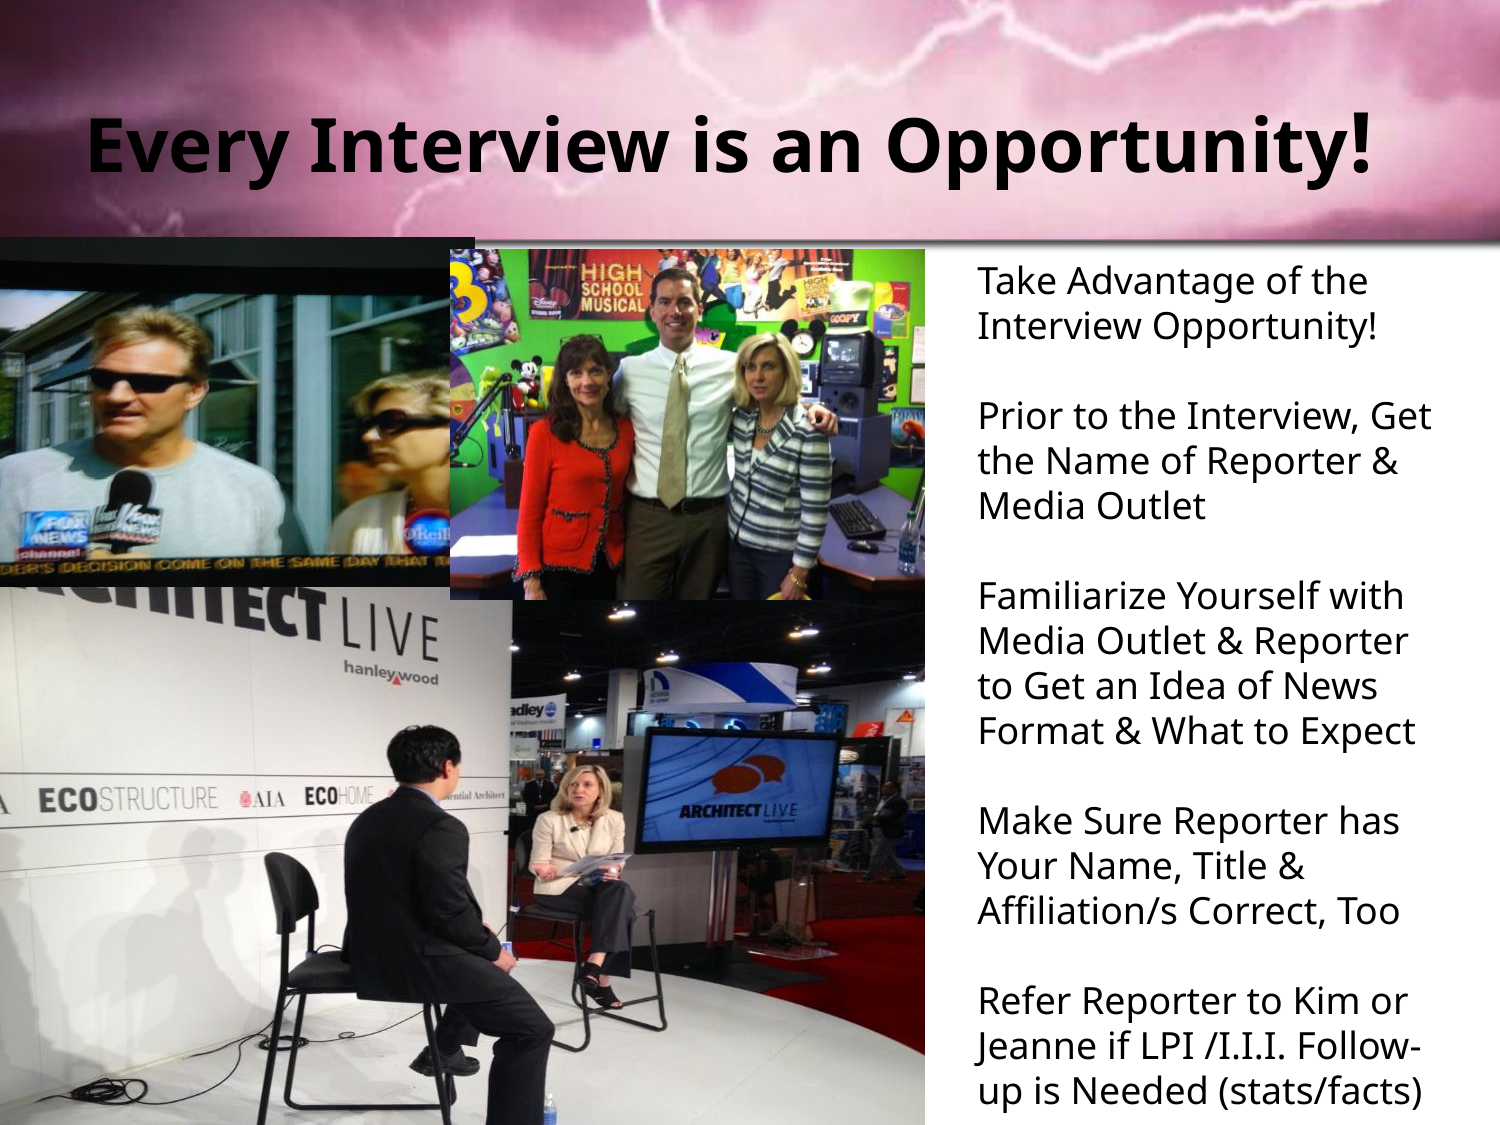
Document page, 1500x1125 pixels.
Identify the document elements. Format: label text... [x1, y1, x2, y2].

title Every Interview is an Opportunity! [0, 45, 1438, 233]
text_box Take Advantage of the Interview Opportunity! Prior to the Interview, Get the Name of Reporter & Media Outlet Familiarize Yourself with Media Outlet & Reporter to Get an Idea of News Format & What to Expect Make Sure Reporter has Your Name, Title & Affiliation/s Correct, Too Refer Reporter to Kim or Jeanne if LPI /I.I.I. Follow-up is Needed (stats/facts) [962, 249, 1463, 1120]
picture [0, 0, 1500, 1125]
